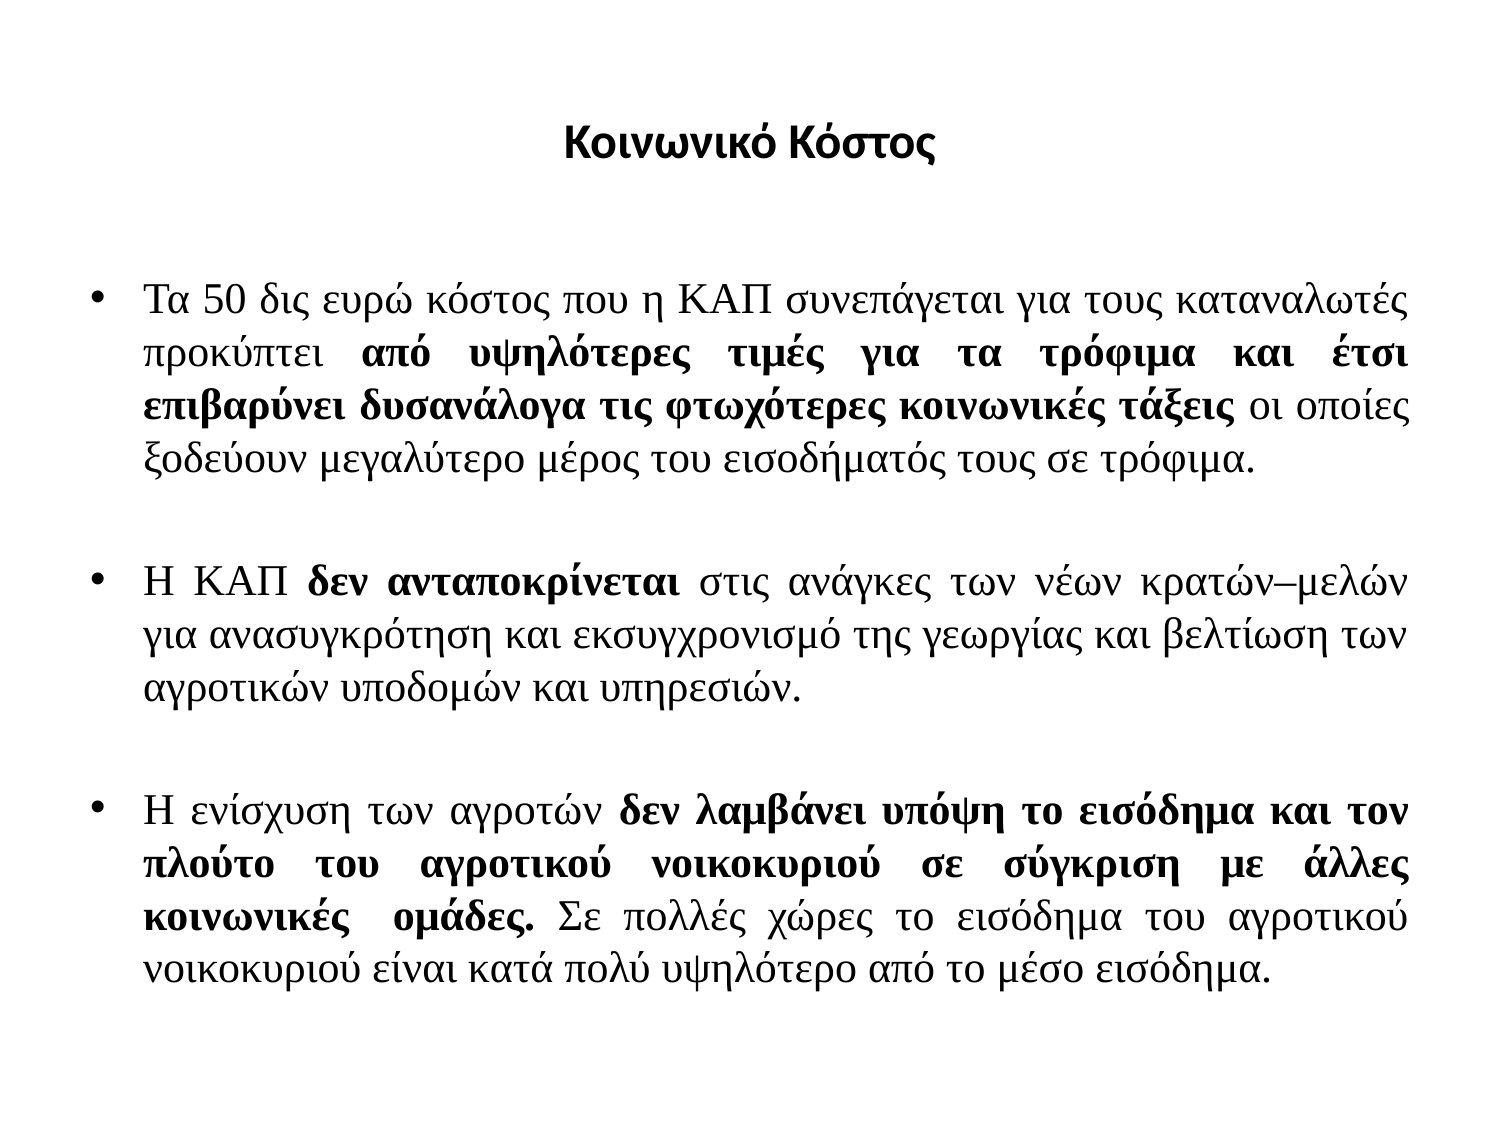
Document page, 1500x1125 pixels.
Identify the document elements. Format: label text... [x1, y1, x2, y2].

list Τα 50 δις ευρώ κόστος που η ΚΑΠ συνεπάγεται για τους καταναλωτές προκύπτει από υψηλότερες τιμές για τα τρόφιμα και έτσι επιβαρύνει δυσανάλογα τις φτωχότερες κοινωνικές τάξεις οι οποίες ξοδεύουν μεγαλύτερο μέρος του εισοδήματός τους σε τρόφιμα. Η ΚΑΠ δεν ανταποκρίνεται στις ανάγκες των νέων κρατών–μελών για ανασυγκρότηση και εκσυγχρονισμό της γεωργίας και βελτίωση των αγροτικών υποδομών και υπηρεσιών. Η ενίσχυση των αγροτών δεν λαμβάνει υπόψη το εισόδημα και τον πλούτο του αγροτικού νοικοκυριού σε σύγκριση με άλλες κοινωνικές ομάδες. Σε πολλές χώρες το εισόδημα του αγροτικού νοικοκυριού είναι κατά πολύ υψηλότερο από το μέσο εισόδημα. [75, 262, 1425, 1005]
title Κοινωνικό Κόστος [75, 45, 1425, 233]
